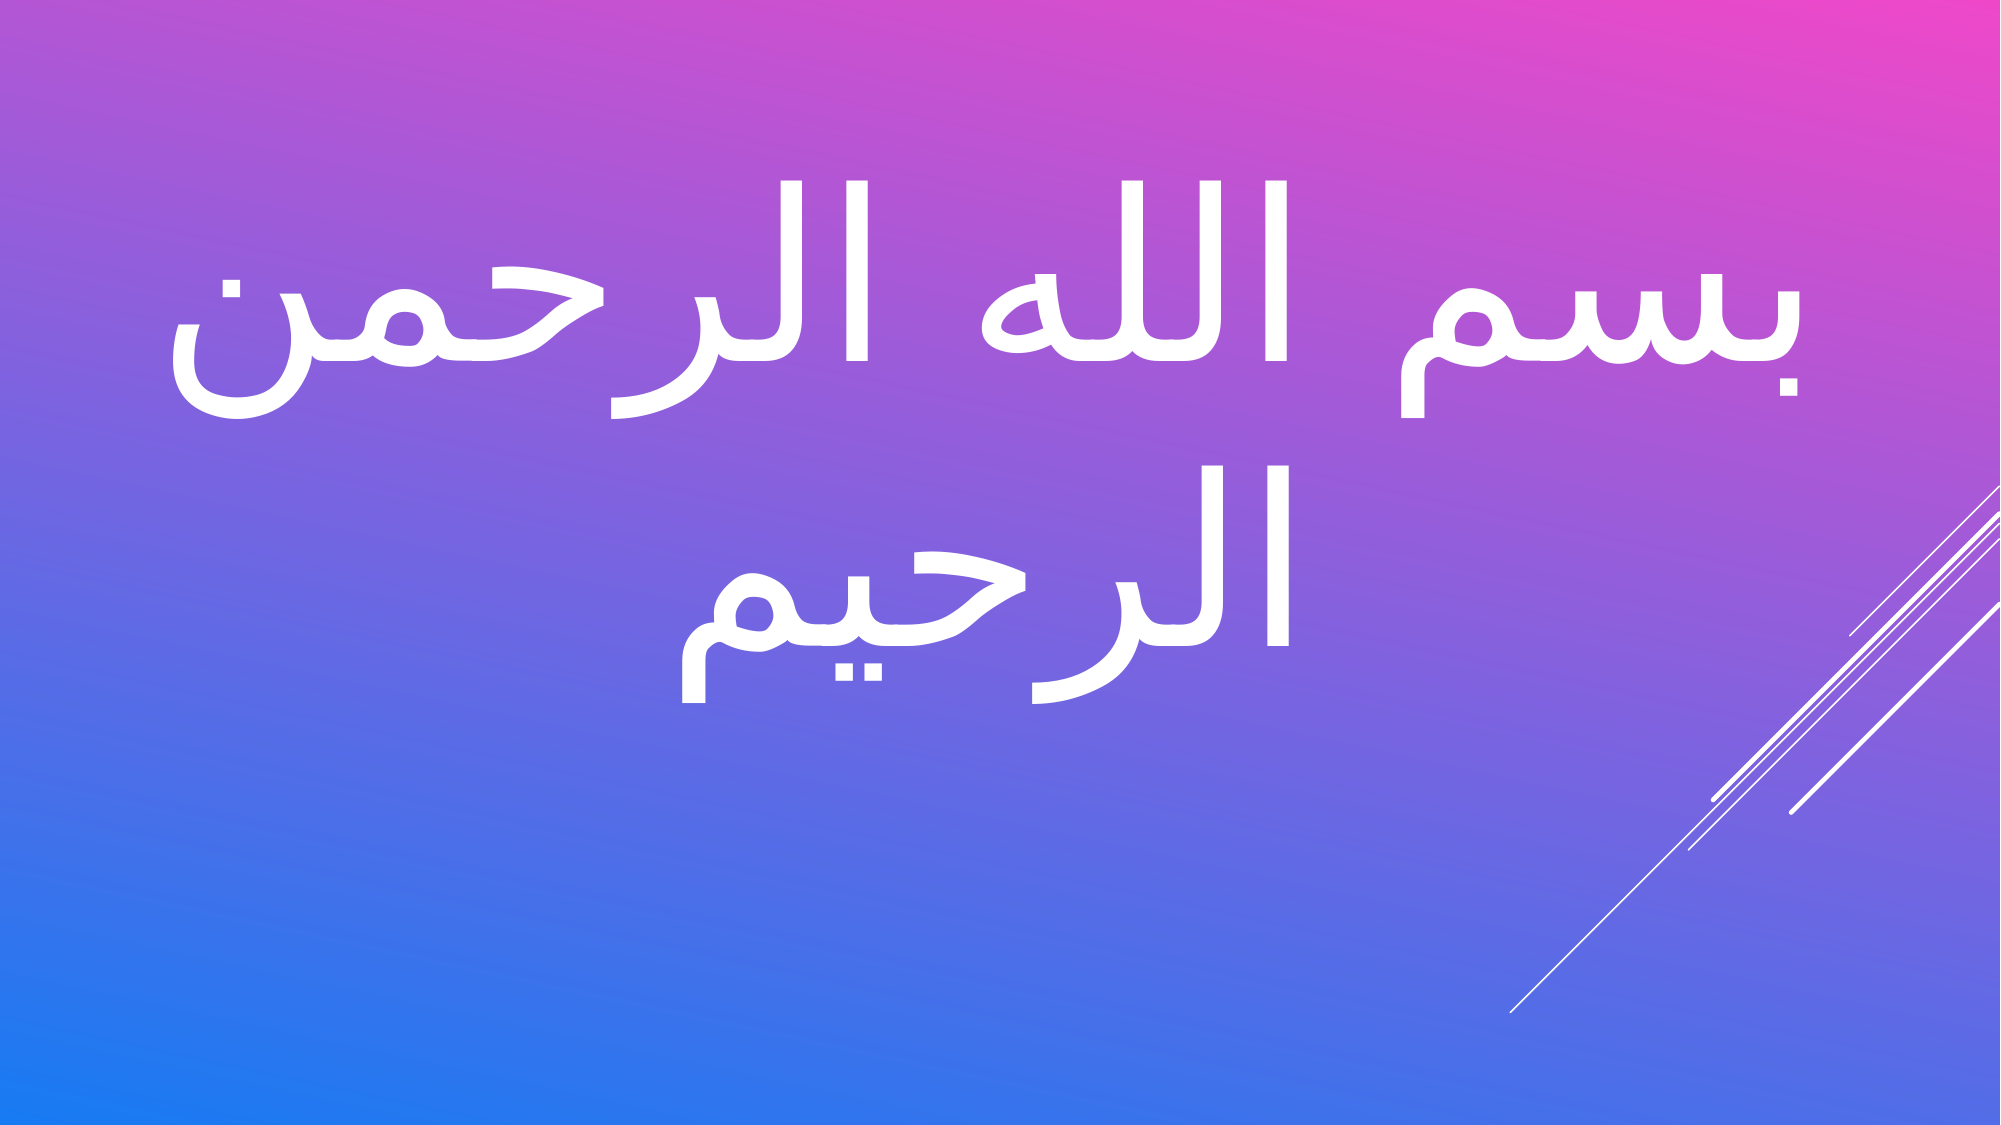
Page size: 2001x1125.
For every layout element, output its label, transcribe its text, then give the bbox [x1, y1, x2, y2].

title [112, 736, 1513, 984]
list بسم الله الرحمن الرحیم [112, 112, 1867, 706]
